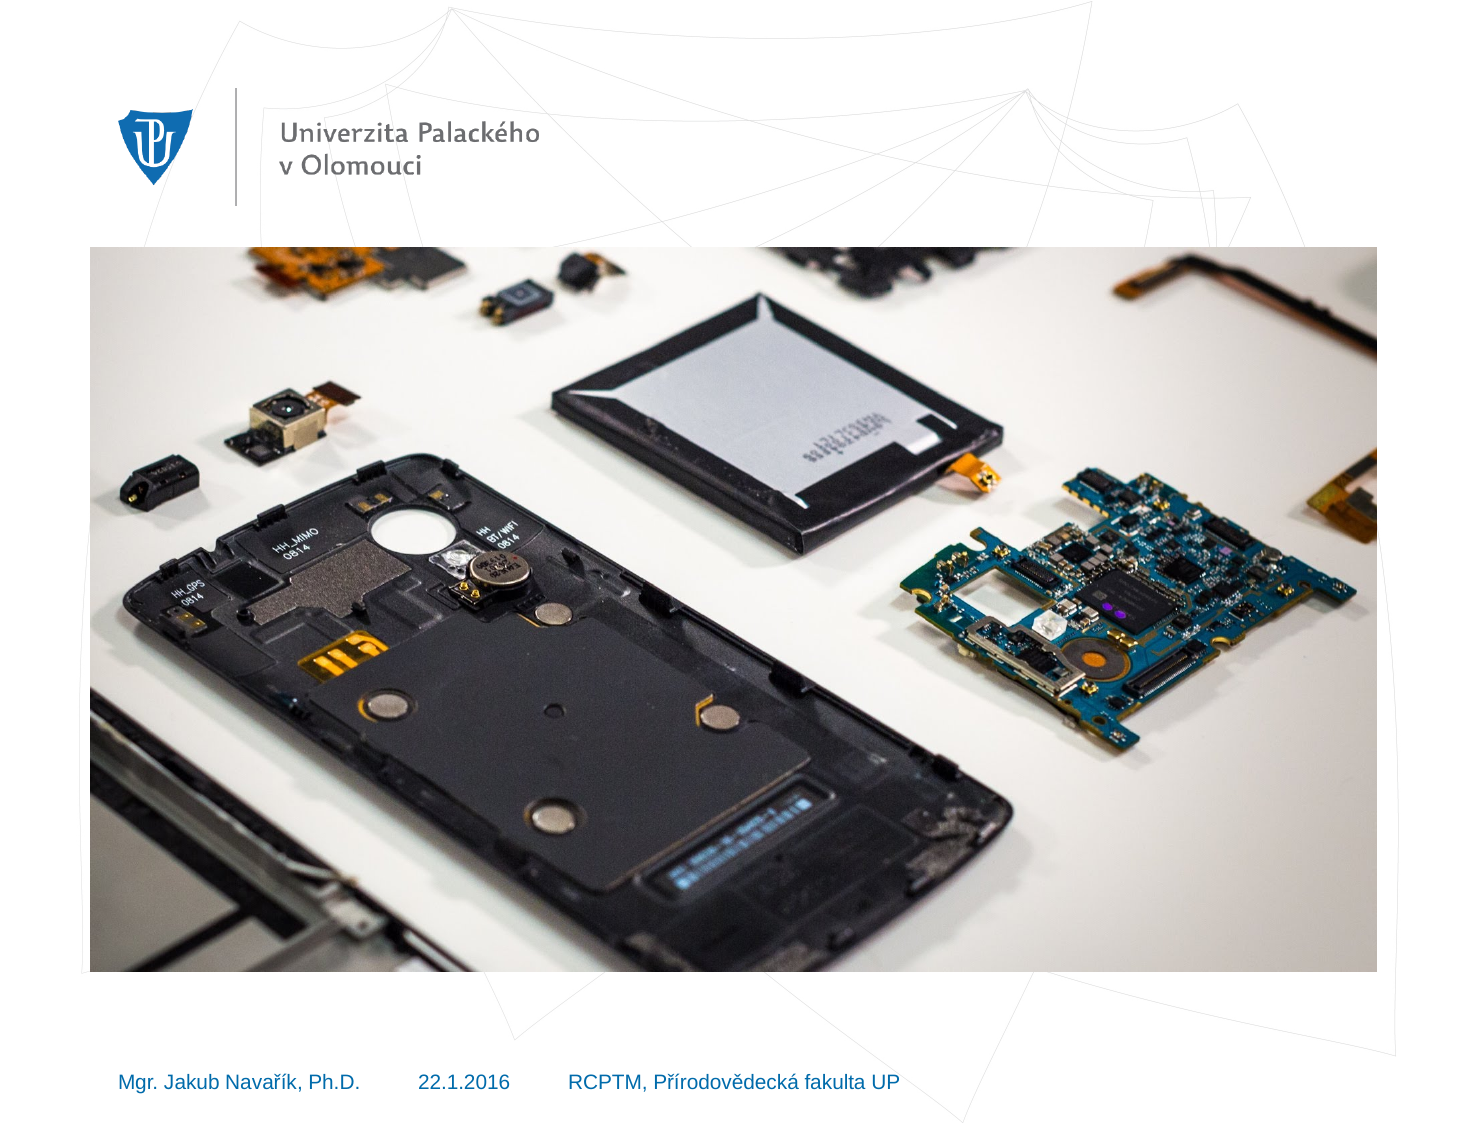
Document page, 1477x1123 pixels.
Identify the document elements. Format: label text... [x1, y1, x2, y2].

footer Mgr. Jakub Navařík, Ph.D. 22.1.2016 RCPTM, Přírodovědecká fakulta UP [118, 1058, 1286, 1094]
picture [0, 0, 1477, 1123]
